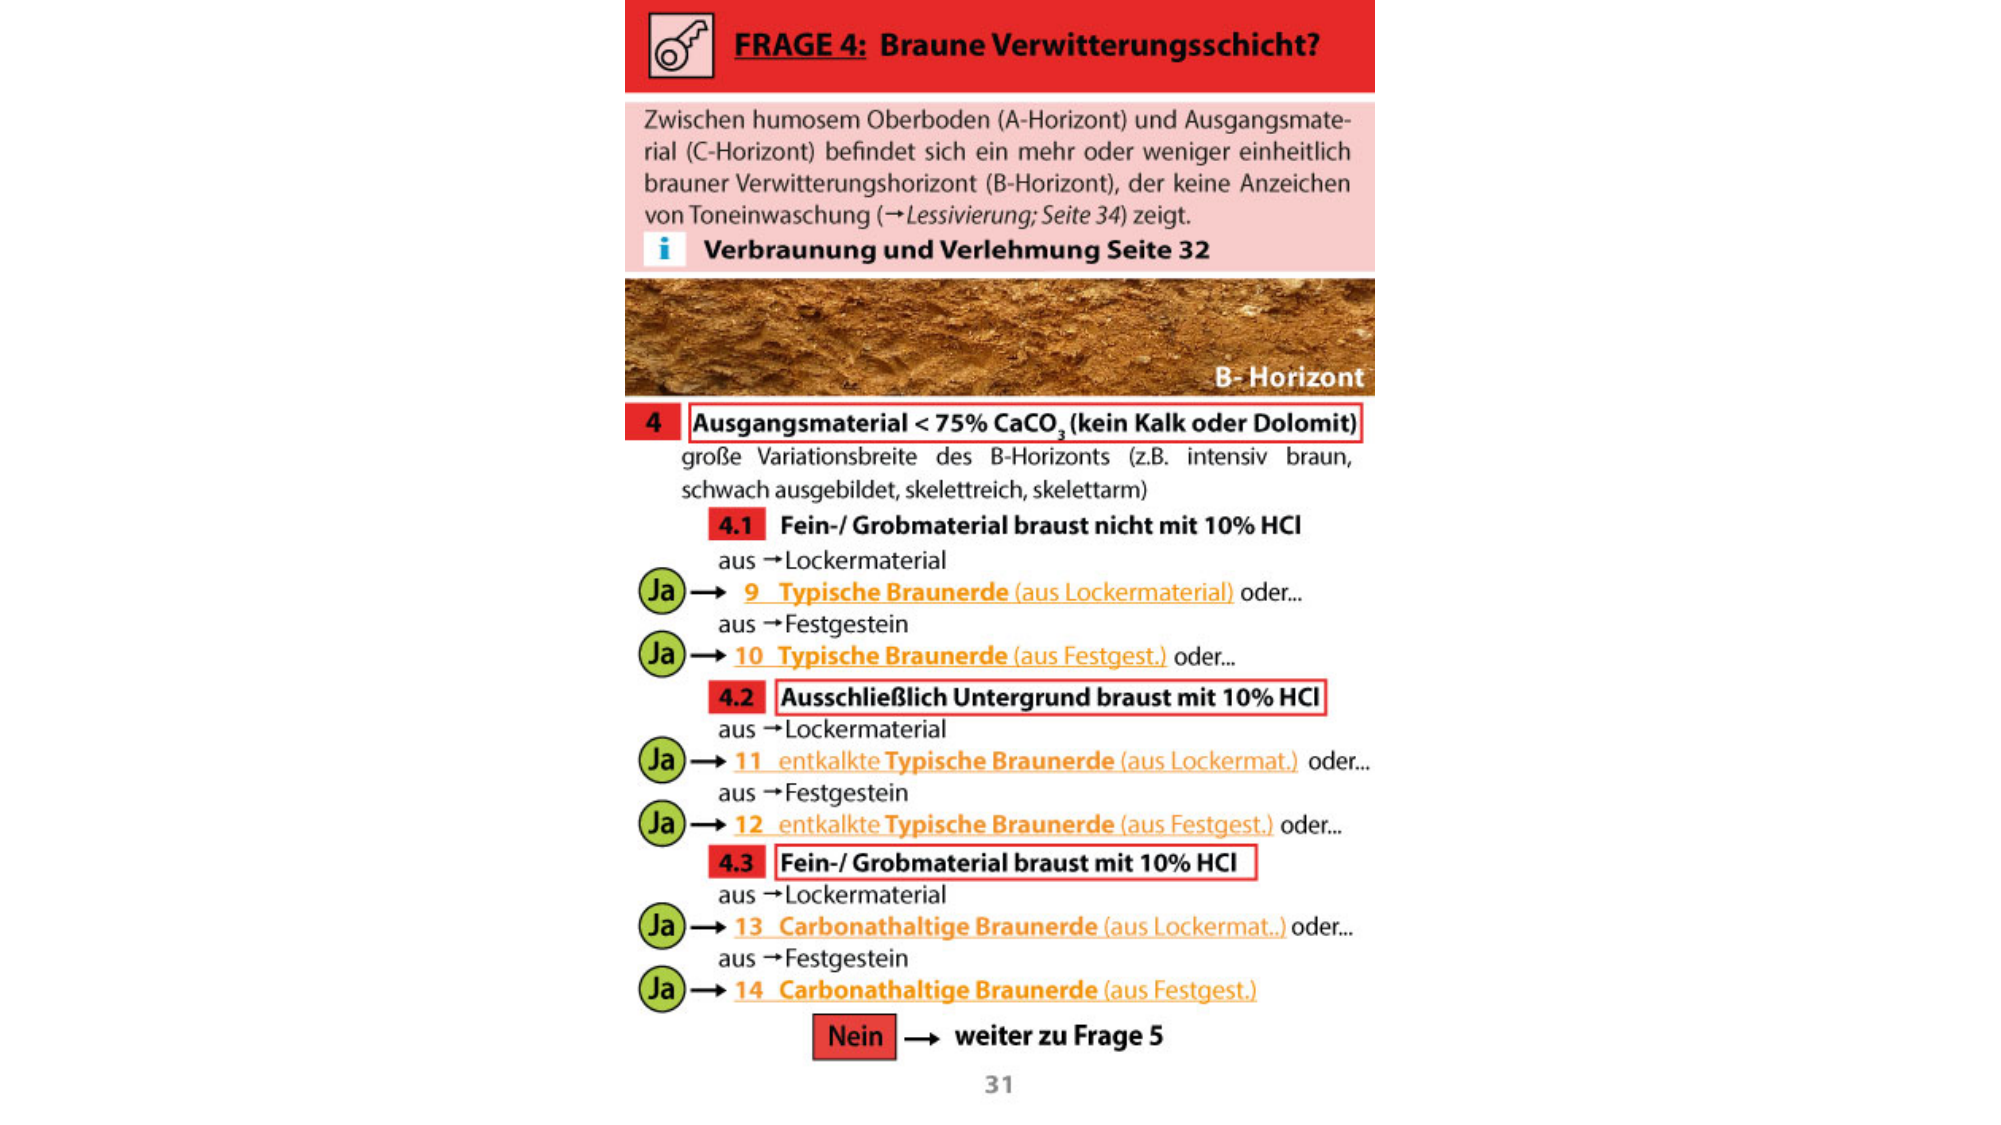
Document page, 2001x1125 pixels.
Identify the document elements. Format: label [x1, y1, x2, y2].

picture [625, 0, 1375, 1125]
